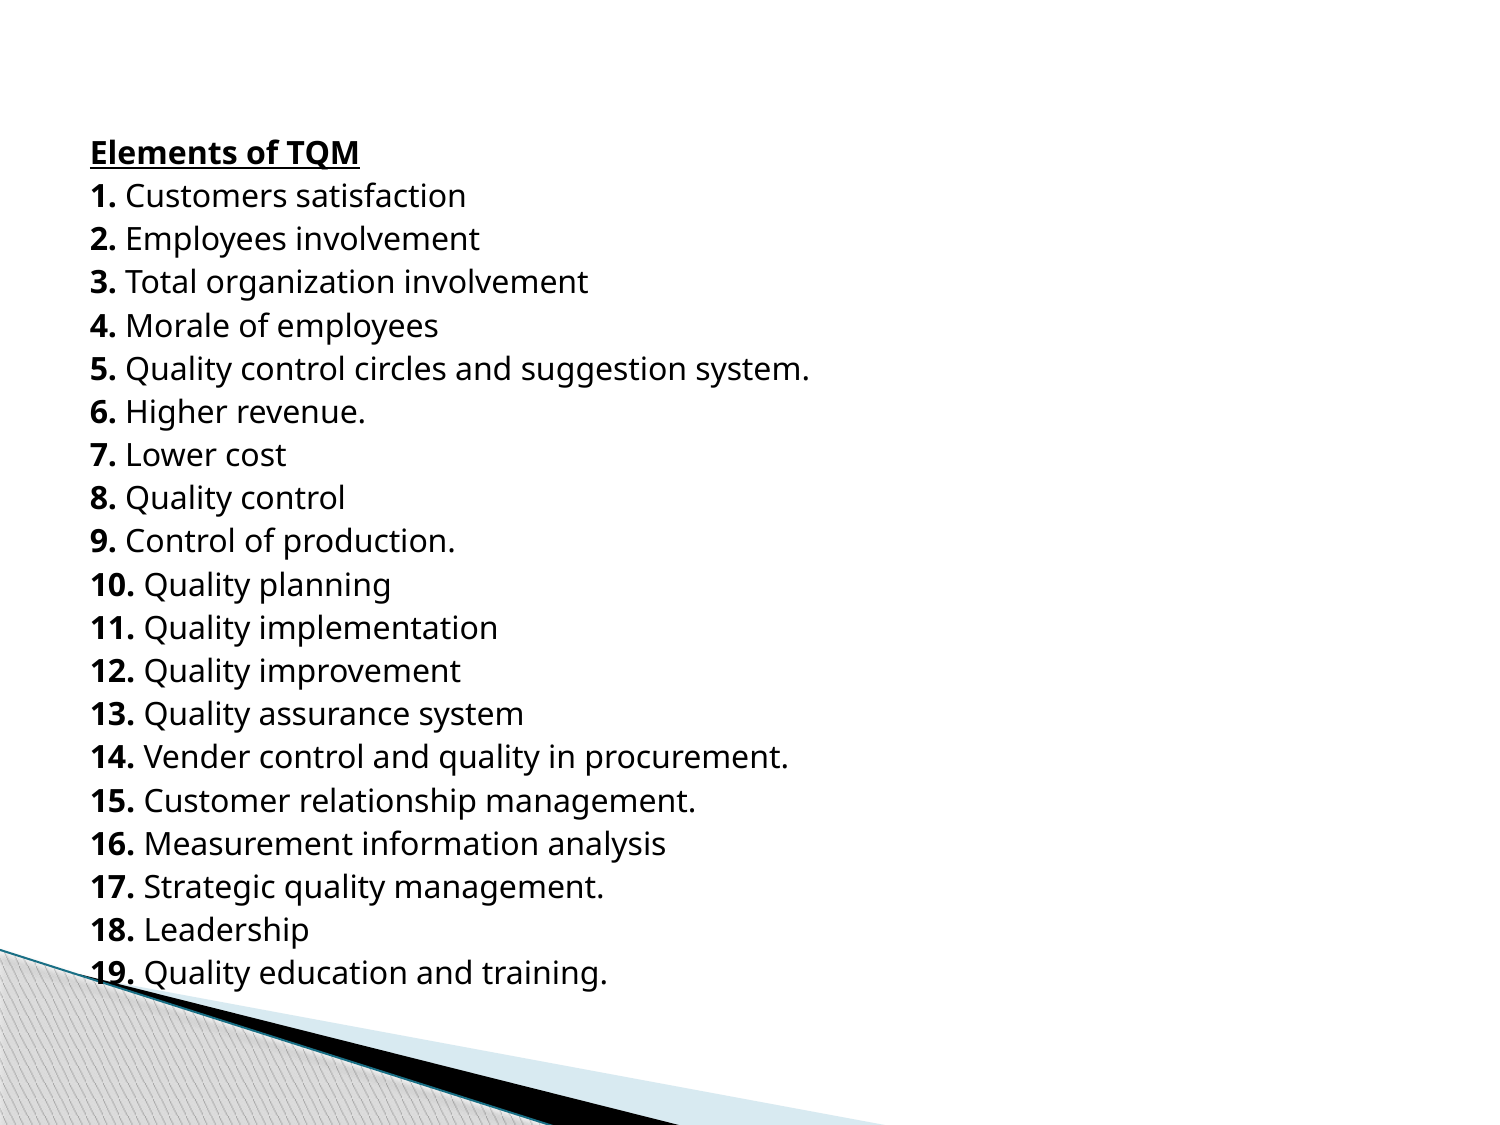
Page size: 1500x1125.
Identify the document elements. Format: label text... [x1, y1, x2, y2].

list Elements of TQM 1. Customers satisfaction 2. Employees involvement 3. Total organization involvement 4. Morale of employees 5. Quality control circles and suggestion system. 6. Higher revenue. 7. Lower cost 8. Quality control 9. Control of production. 10. Quality planning 11. Quality implementation 12. Quality improvement 13. Quality assurance system 14. Vender control and quality in procurement. 15. Customer relationship management. 16. Measurement information analysis 17. Strategic quality management. 18. Leadership 19. Quality education and training. [75, 125, 1425, 1005]
